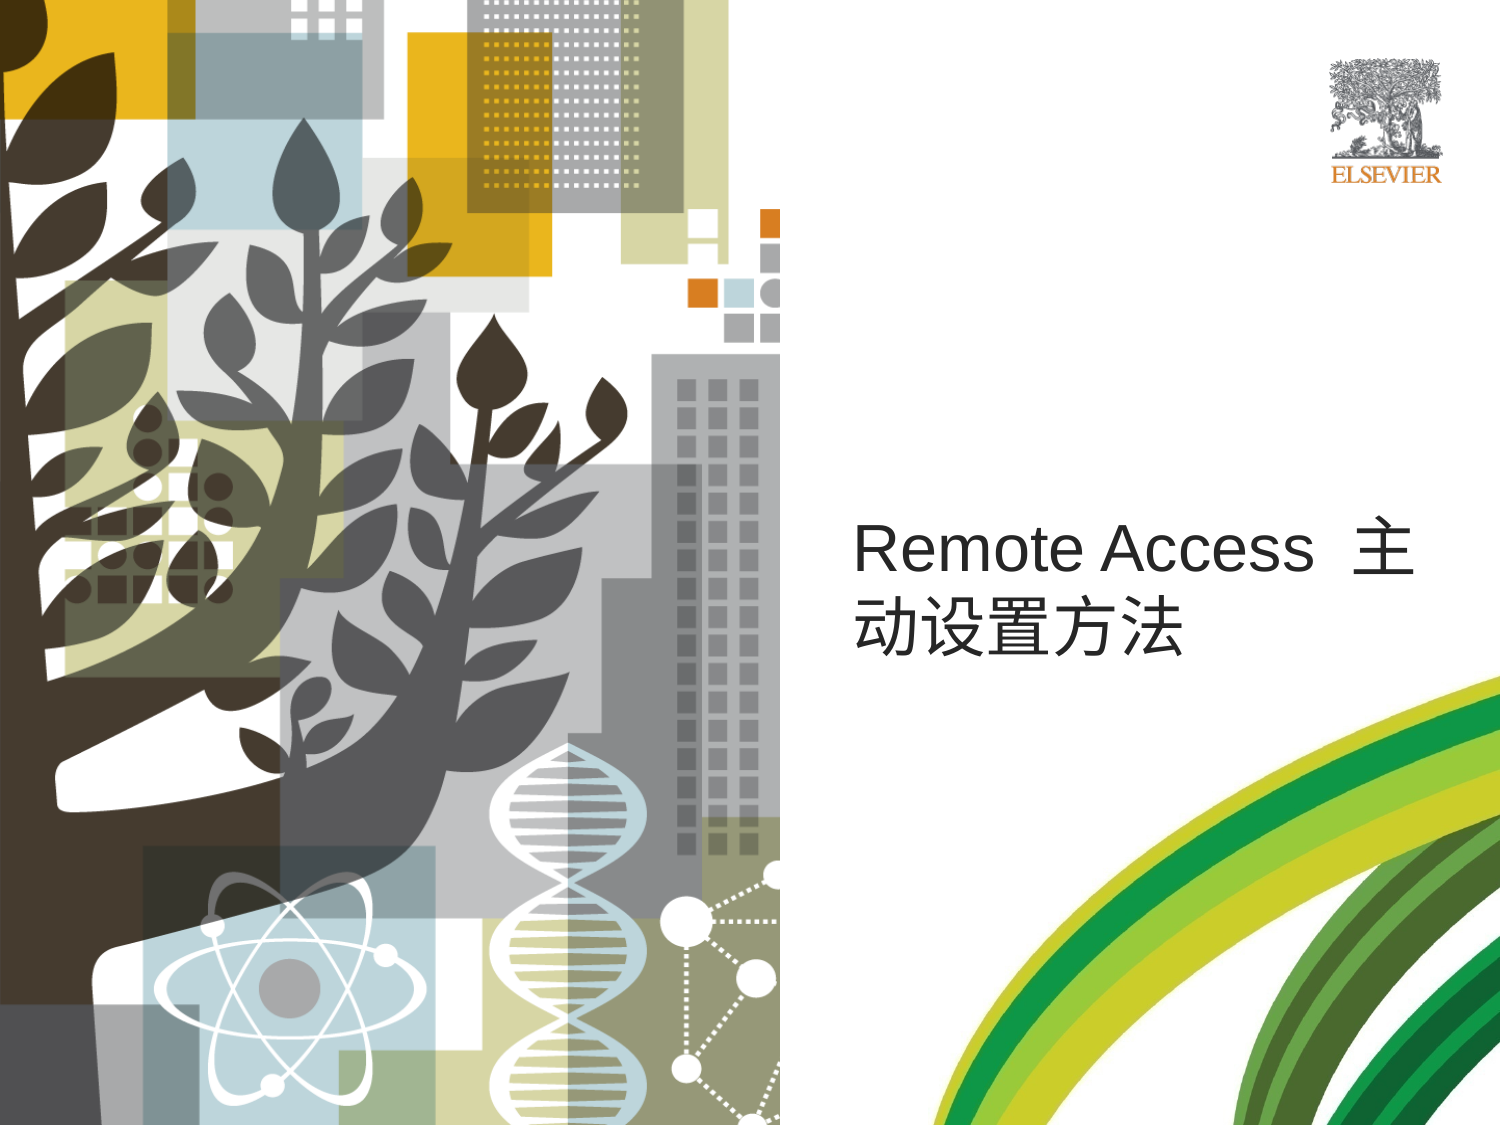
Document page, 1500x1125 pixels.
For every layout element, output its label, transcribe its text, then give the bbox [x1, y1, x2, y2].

picture [0, 0, 780, 1125]
picture [1329, 58, 1443, 190]
picture [928, 671, 1500, 1125]
list Remote Access 主动设置方法 [837, 426, 1443, 744]
